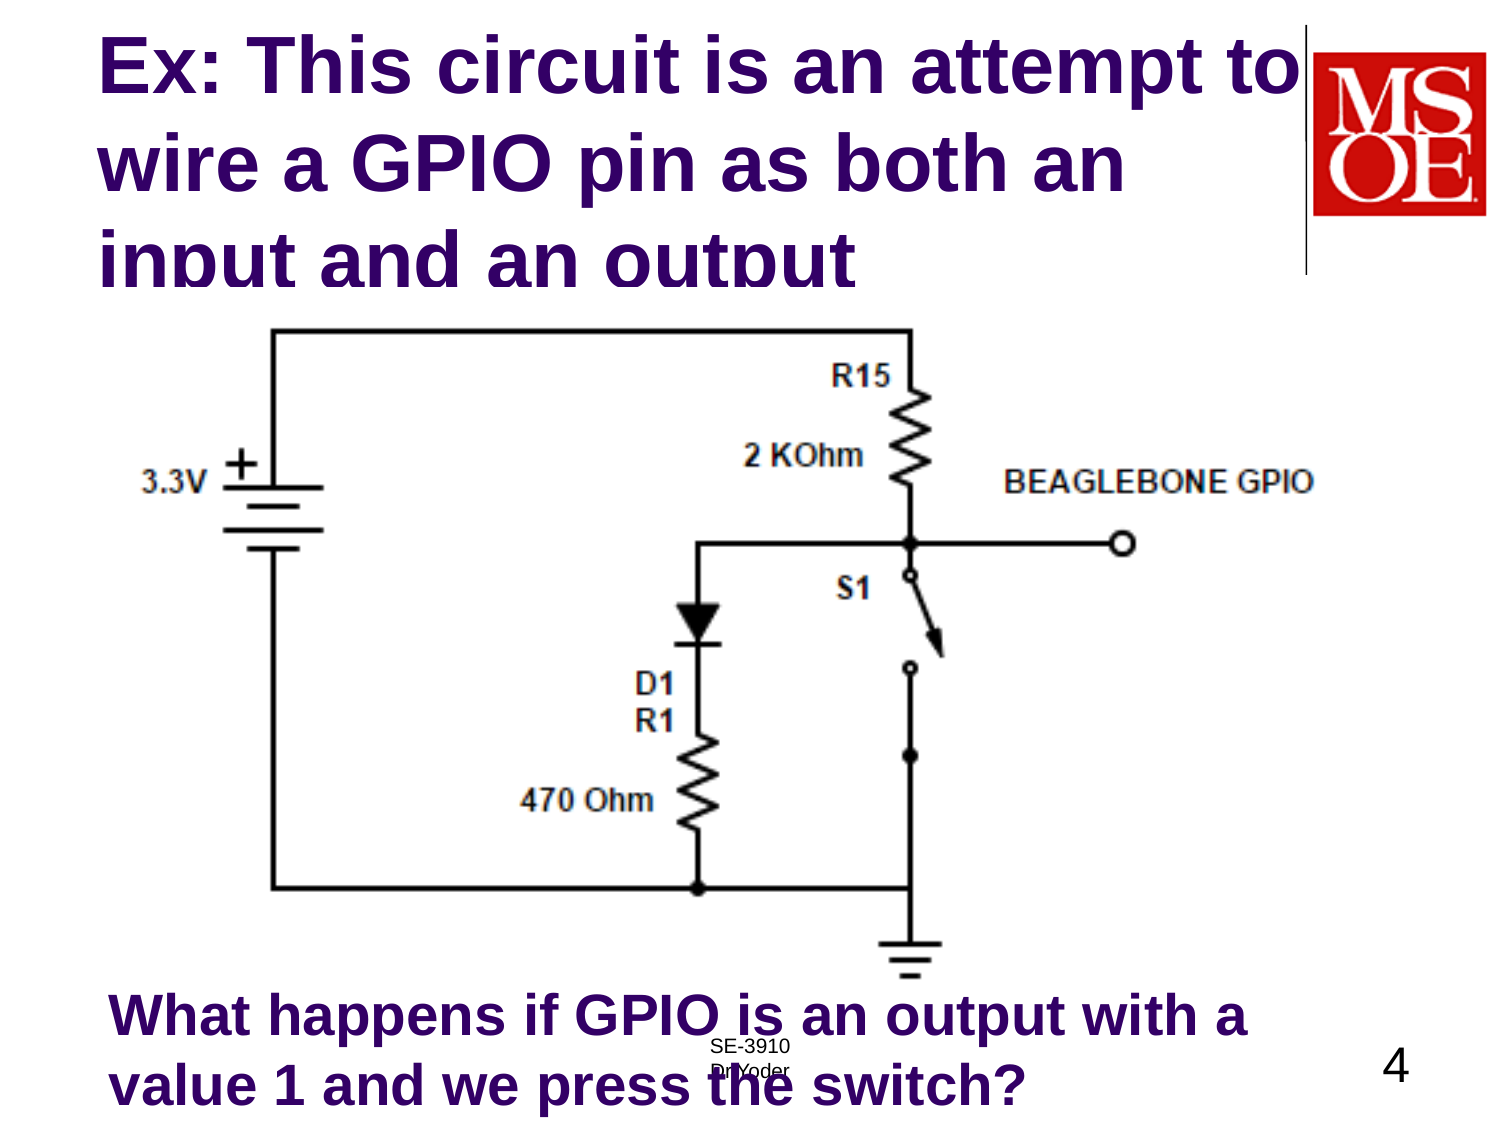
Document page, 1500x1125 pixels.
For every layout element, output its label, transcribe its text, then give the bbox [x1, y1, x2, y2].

picture [1312, 37, 1488, 232]
picture [99, 287, 1326, 1007]
title Ex: This circuit is an attempt to wire a GPIO pin as both an input and an output [82, 99, 1321, 313]
slide_number 4 [1332, 1024, 1426, 1101]
text_box What happens if GPIO is an output with a value 1 and we press the switch? [93, 912, 1332, 1125]
